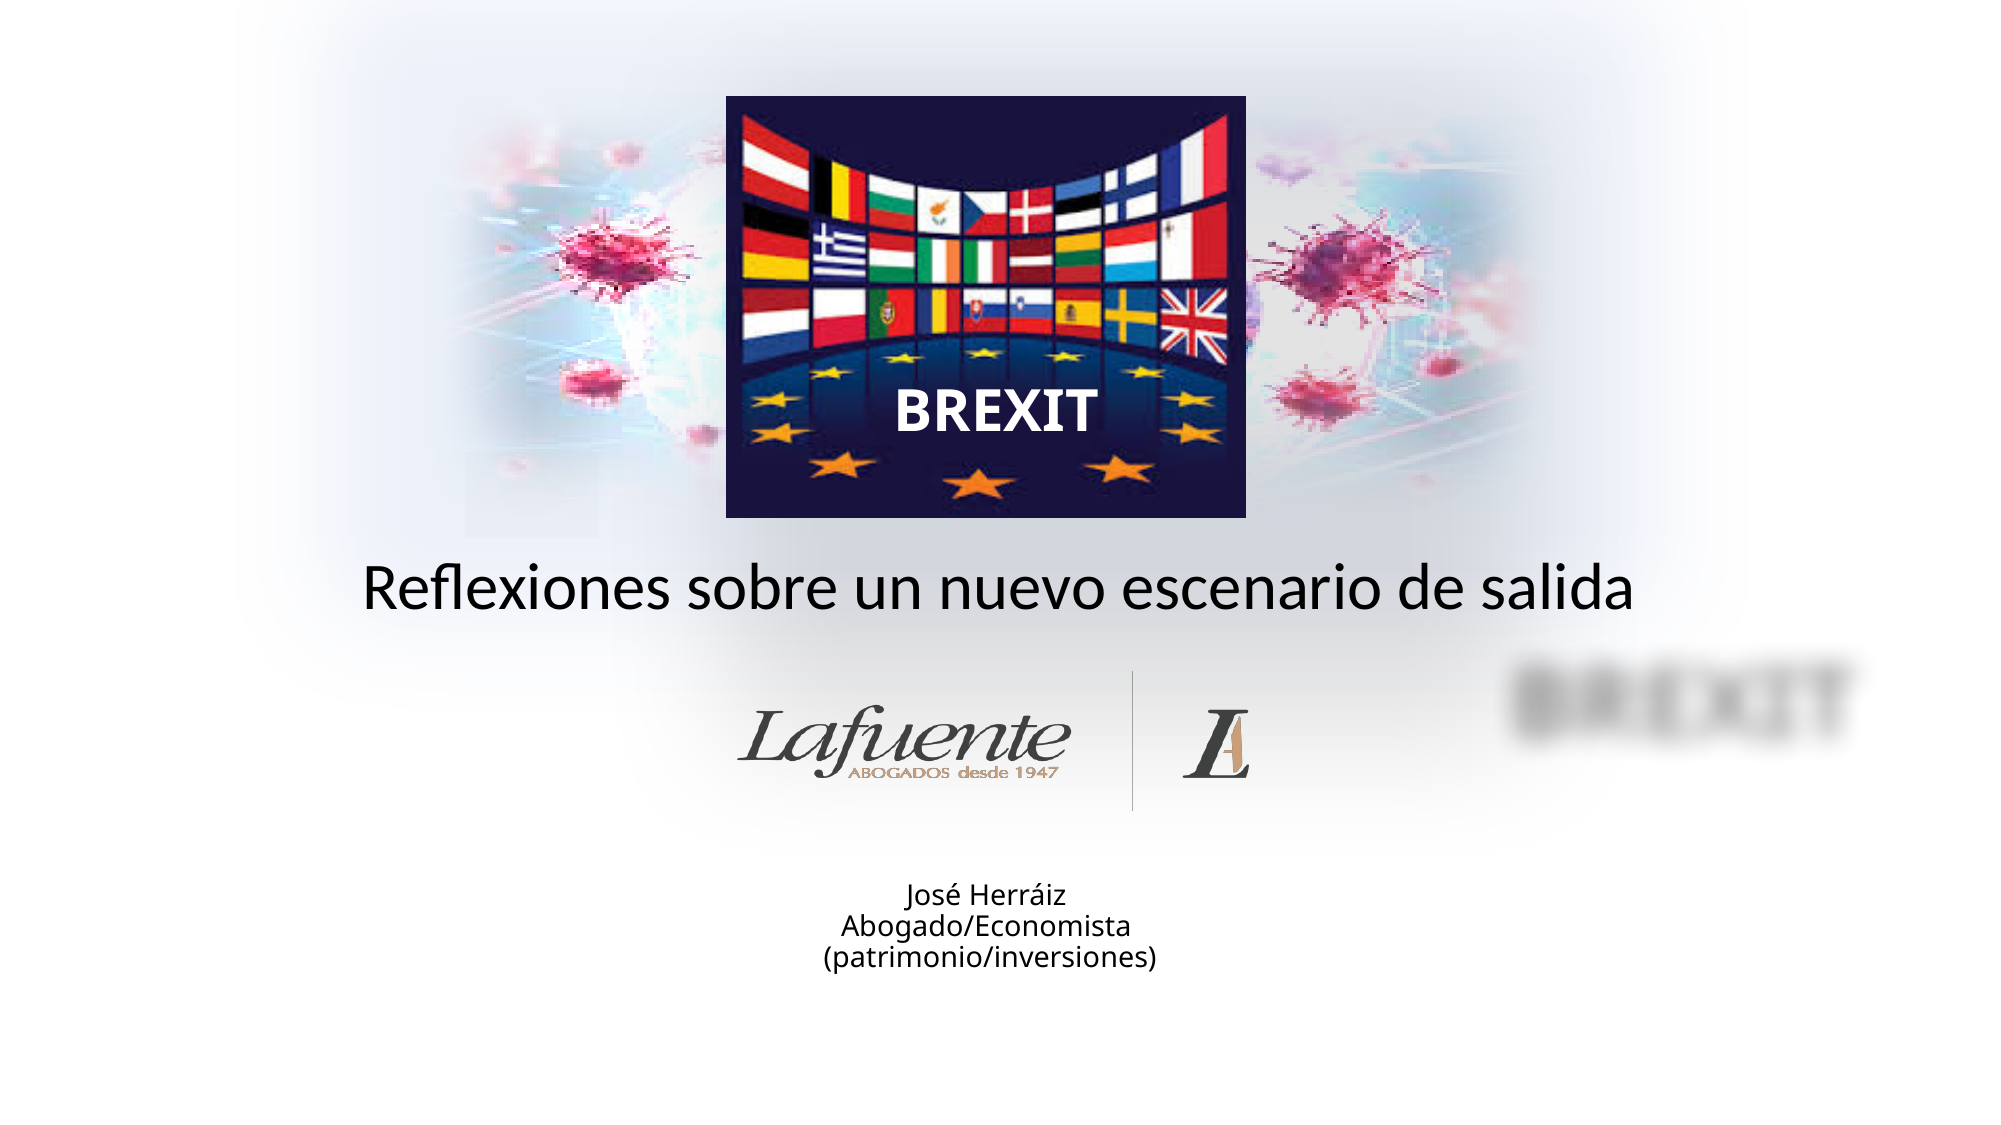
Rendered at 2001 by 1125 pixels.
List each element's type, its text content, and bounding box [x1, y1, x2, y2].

picture [737, 671, 1249, 811]
text_box José Herráiz Abogado/Economista (patrimonio/inversiones) [401, 872, 1579, 982]
picture [430, 92, 1555, 518]
subtitle Reflexiones sobre un nuevo escenario de salida [249, 543, 1750, 677]
